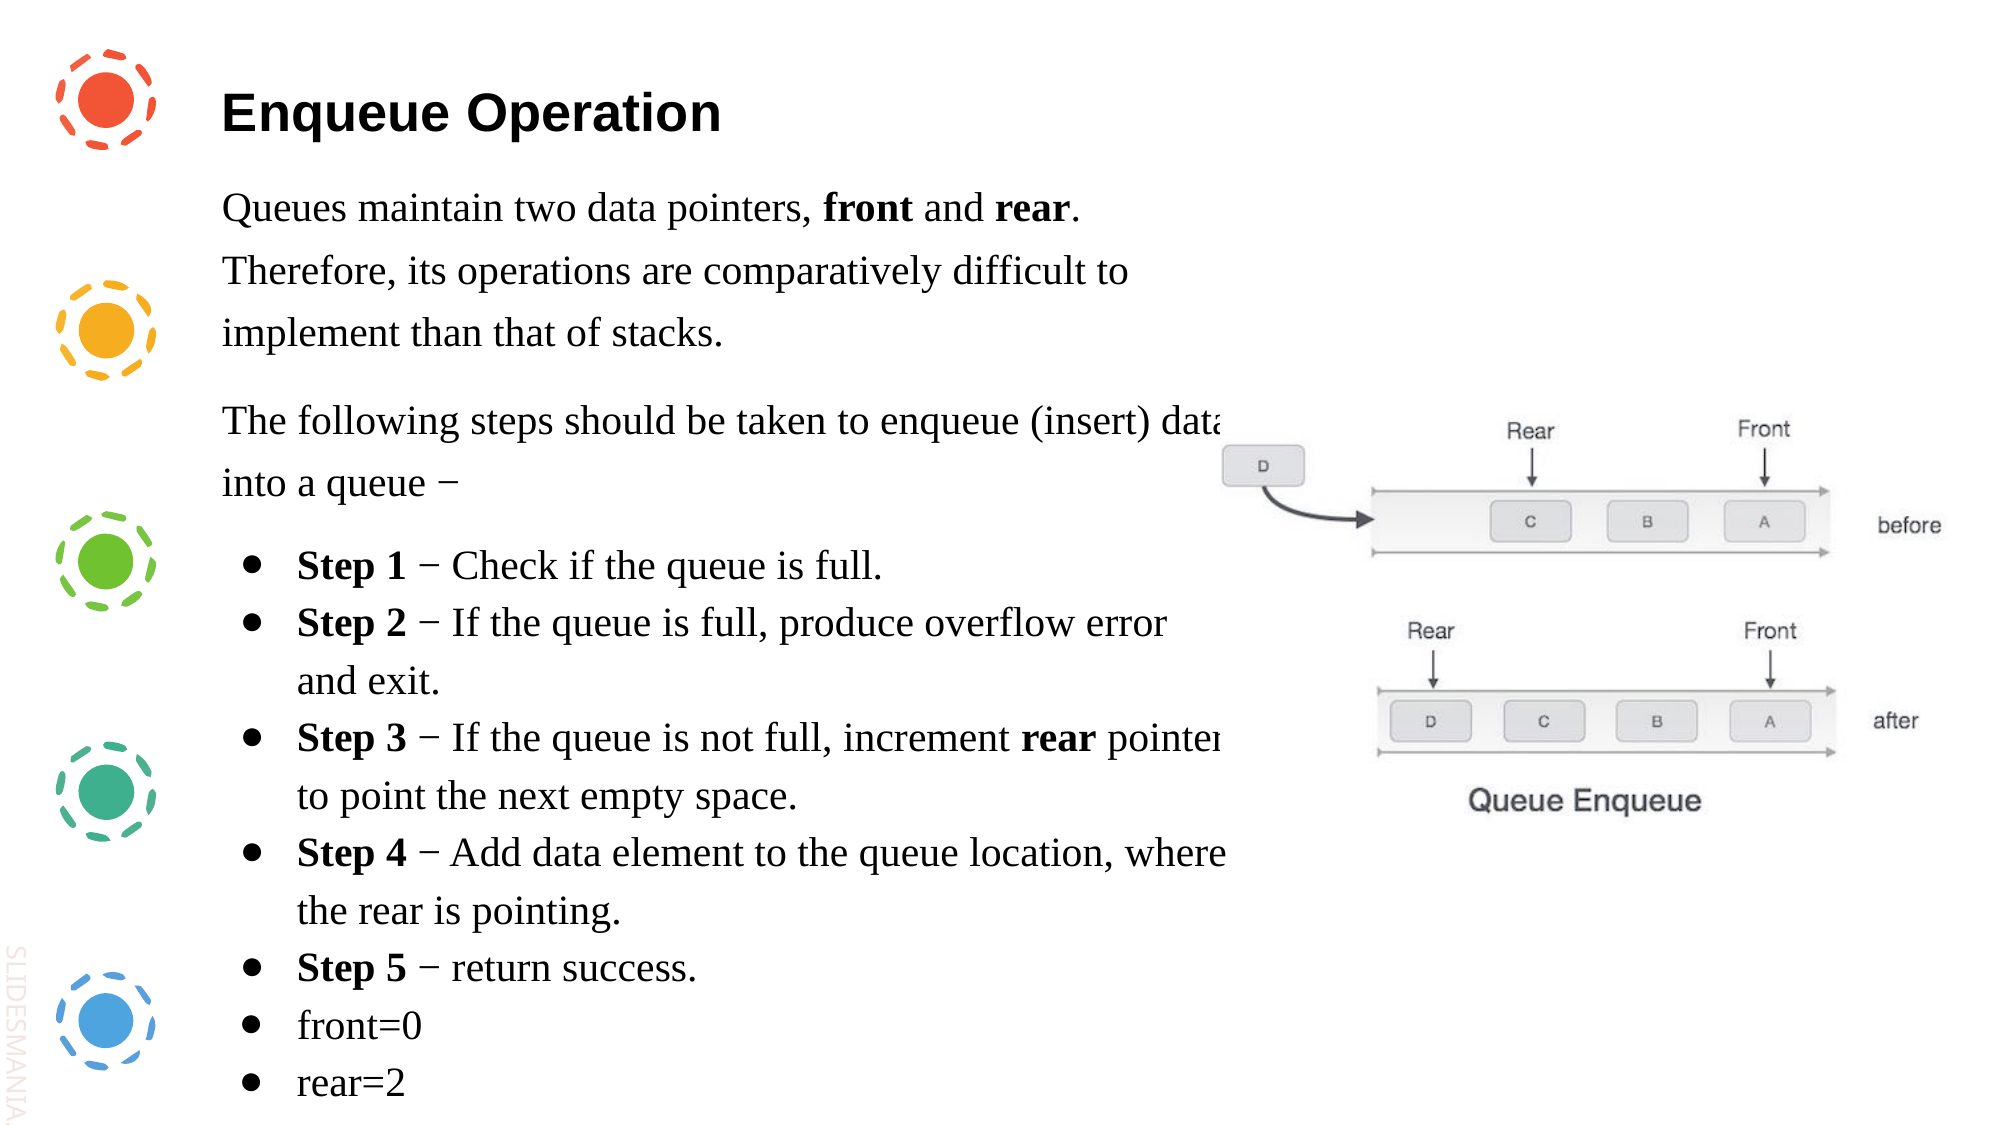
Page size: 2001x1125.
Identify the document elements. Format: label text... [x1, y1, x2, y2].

text_box Enqueue Operation Queues maintain two data pointers, front and rear. Therefore, its operations are comparatively difficult to implement than that of stacks. The following steps should be taken to enqueue (insert) data into a queue − Step 1 − Check if the queue is full. Step 2 − If the queue is full, produce overflow error and exit. Step 3 − If the queue is not full, increment rear pointer to point the next empty space. Step 4 − Add data element to the queue location, where the rear is pointing. Step 5 − return success. front=0 rear=2 [206, 53, 1247, 1083]
picture [1220, 412, 1951, 825]
text_box [457, 104, 1187, 222]
